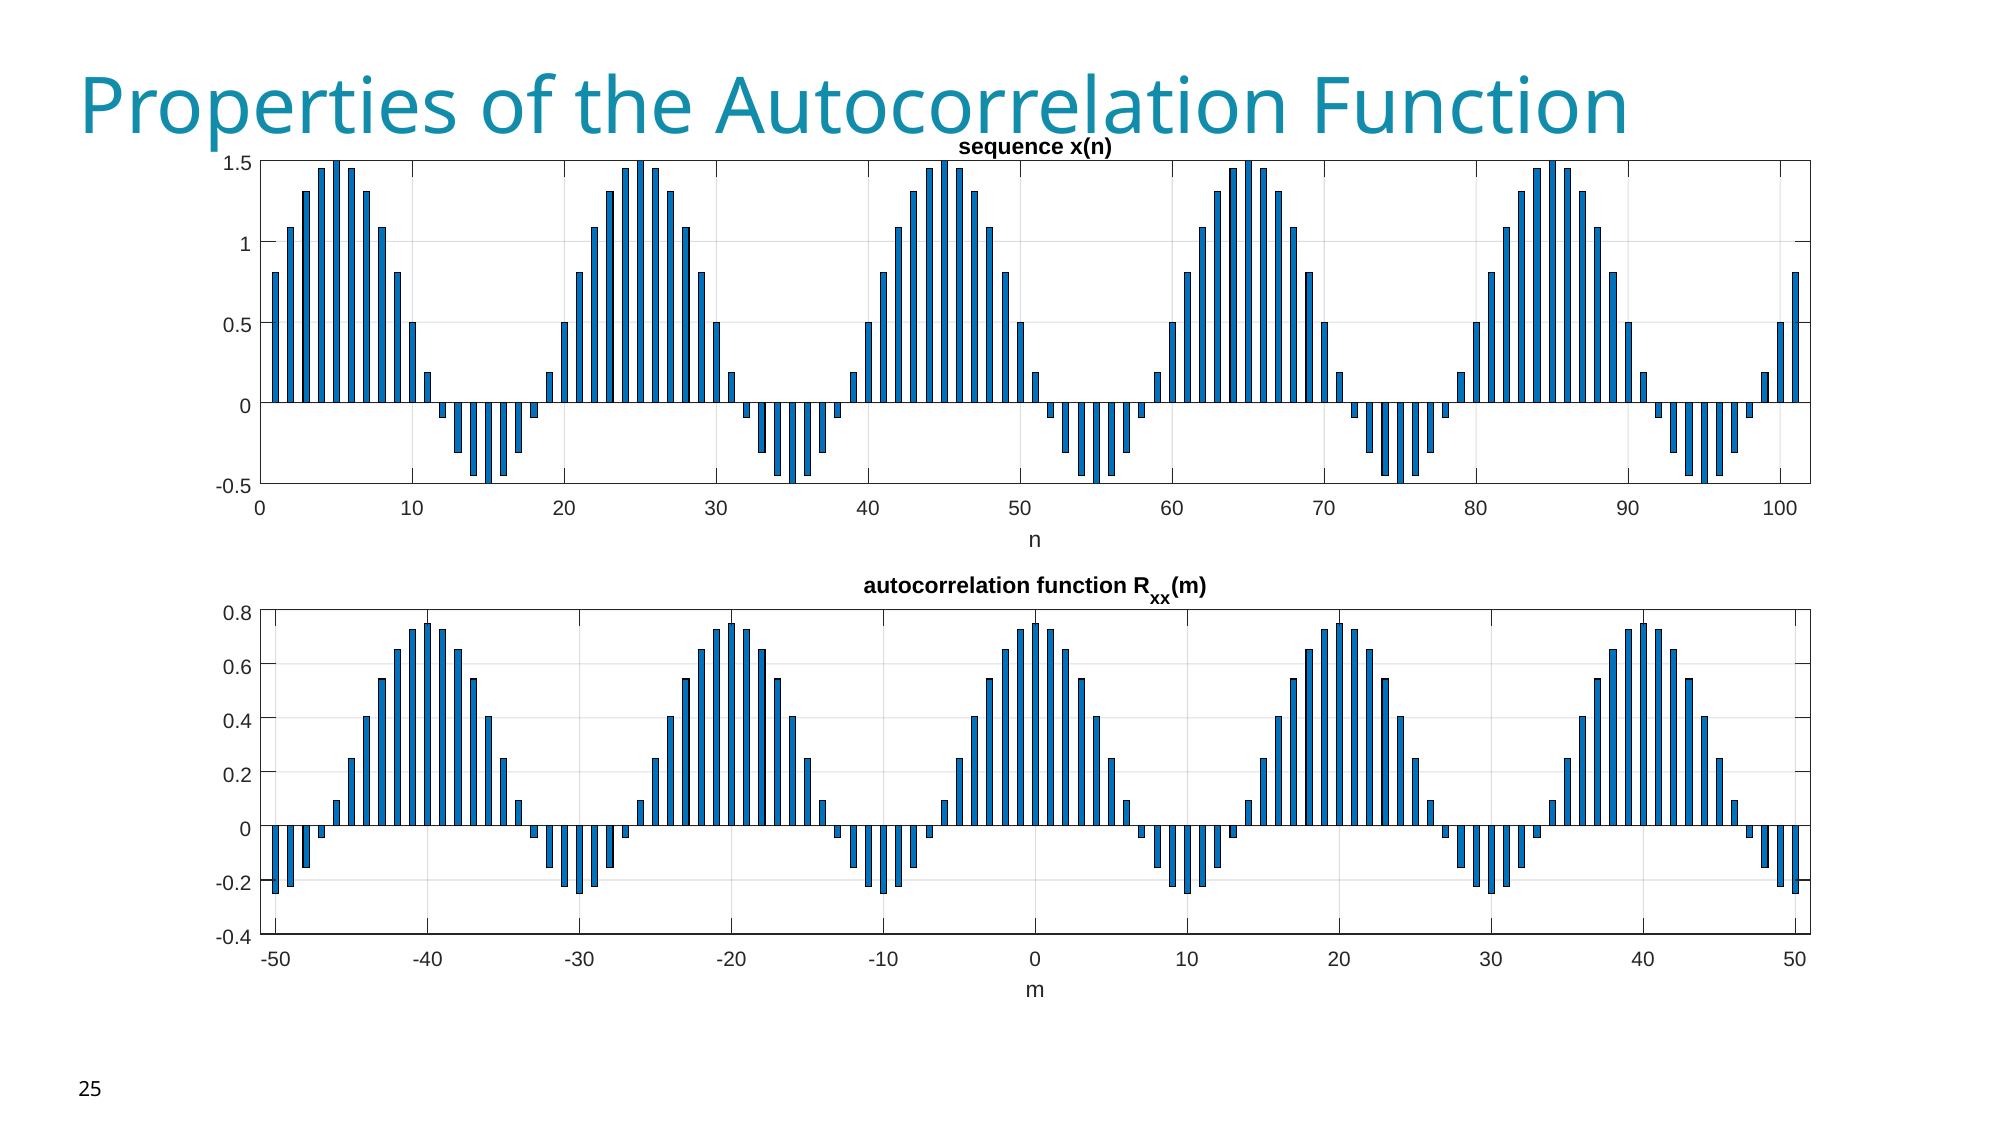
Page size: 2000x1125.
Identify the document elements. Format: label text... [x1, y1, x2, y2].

picture [0, 88, 2000, 1037]
title Properties of the Autocorrelation Function [78, 55, 1910, 86]
